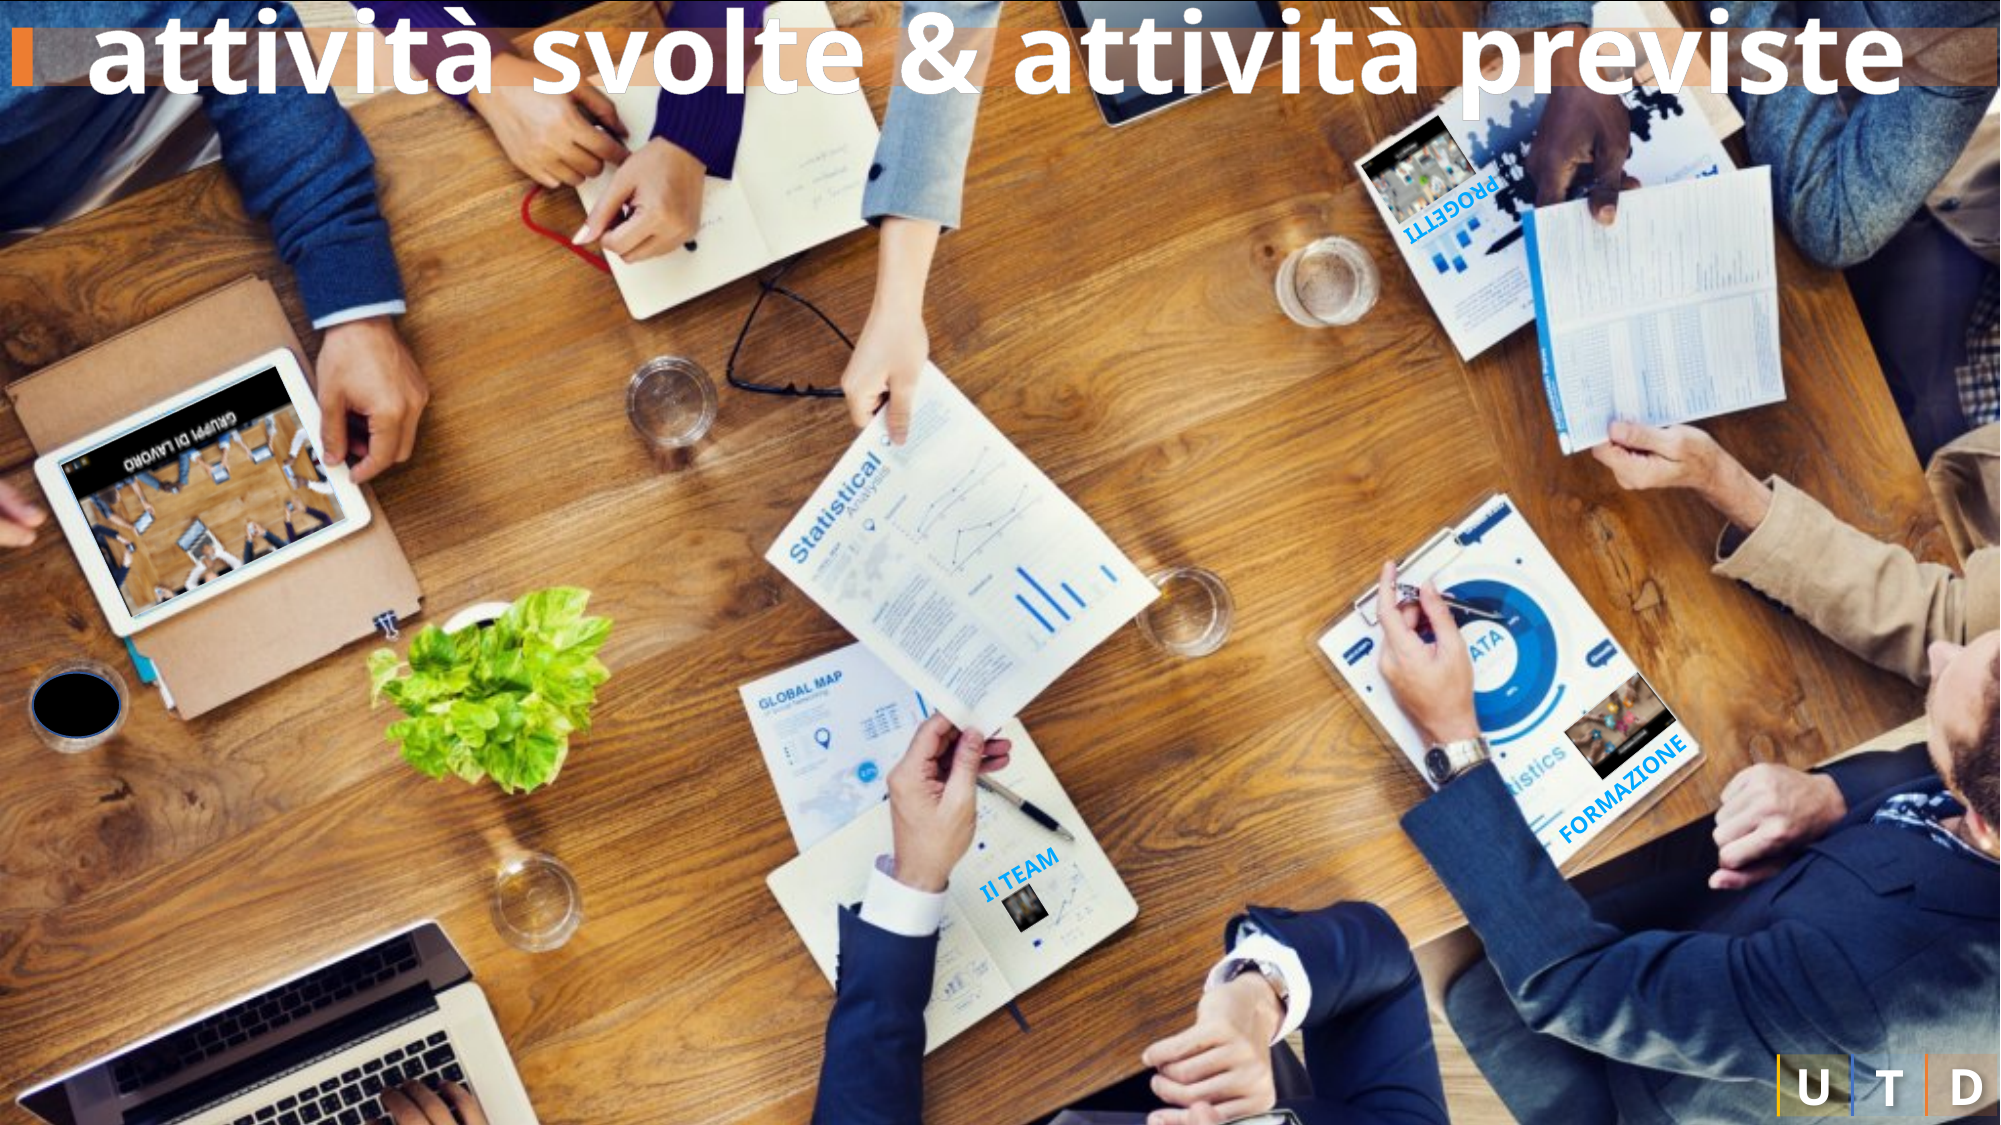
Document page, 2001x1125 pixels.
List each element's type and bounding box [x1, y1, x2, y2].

text_box [1776, 1047, 2000, 1125]
picture [0, 1, 2000, 1125]
